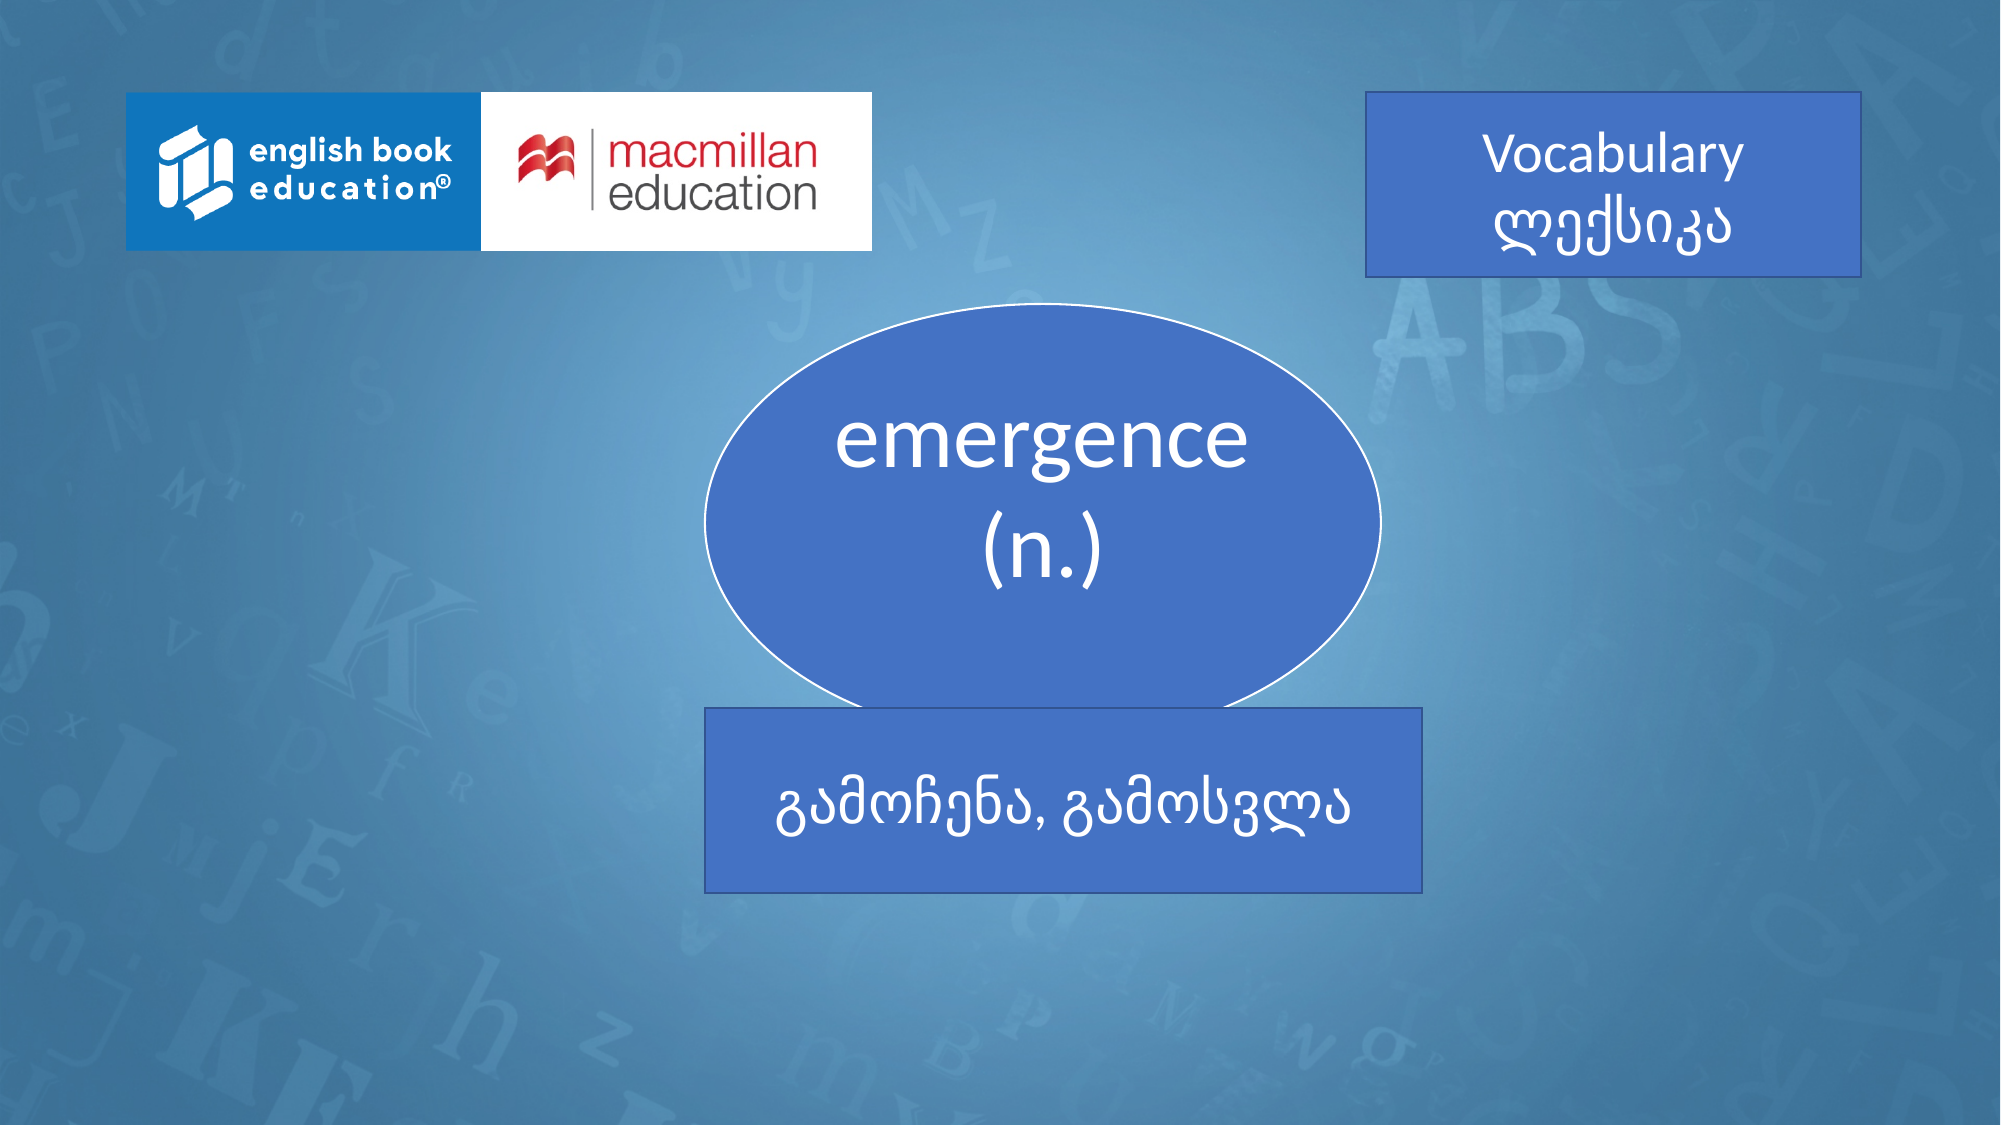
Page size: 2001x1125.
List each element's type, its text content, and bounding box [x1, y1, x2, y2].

picture [0, 0, 2001, 1125]
text_box Vocabulary ლექსიკა [1365, 91, 1862, 278]
text_box გამოჩენა, გამოსვლა [704, 707, 1423, 894]
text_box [704, 303, 1381, 742]
list [199, 277, 1863, 986]
